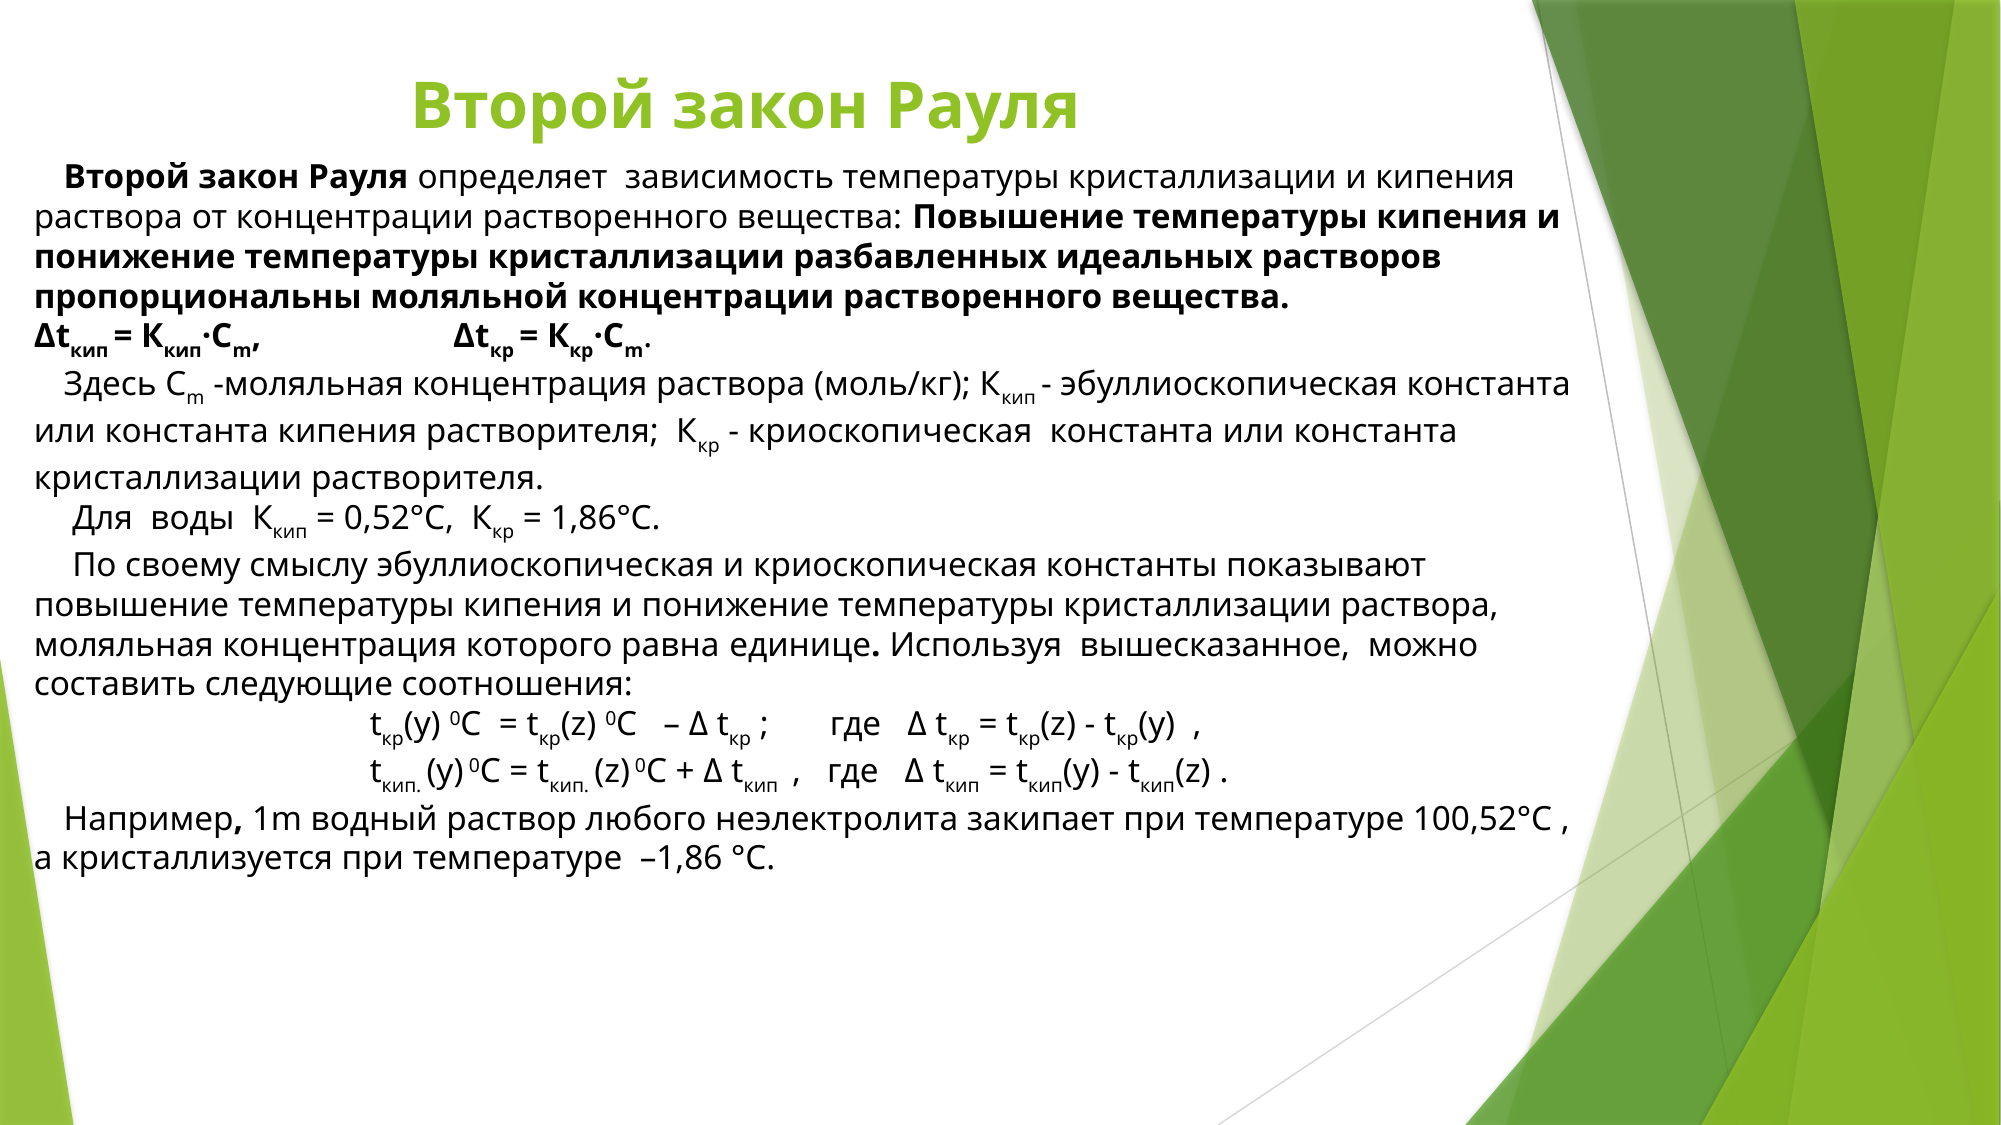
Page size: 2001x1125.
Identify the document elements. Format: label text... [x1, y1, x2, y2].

title Второй закон Рауля [395, 56, 1166, 147]
list Второй закон Рауля определяет зависимость температуры кристаллизации и кипения раствора от концентрации растворенного вещества: Повышение температуры кипения и понижение температуры кристаллизации разбавленных идеальных растворов пропорциональны моляльной концентрации растворенного вещества. Δtкип = Ккип·Сm, Δtкp = Ккр·Сm. Здесь Сm -моляльная концентрация раствора (моль/кг); Ккип - эбуллиоскопическая константа или константа кипения растворителя; Ккр - криоскопическая константа или константа кристаллизации растворителя. Для воды Ккип = 0,52°С, Ккр = 1,86°С. По своему смыслу эбуллиоскопическая и криоскопическая константы показывают повышение температуры кипения и понижение температуры кристаллизации раствора, моляльная концентрация которого равна единице. Используя вышесказанное, можно составить следующие соотношения: tкp(у) 0С = tкp(z) 0С – Δ tкp ; где Δ tкp = tкp(z) - tкp(y) , tкип. (у) 0С = tкип. (z) 0С + Δ tкип , где Δ tкип = tкип(y) - tкип(z) . Например, 1m водный раствор любого неэлектролита закипает при температуре 100,52°С , а кристаллизуется при температуре –1,86 °С. [18, 147, 1598, 884]
